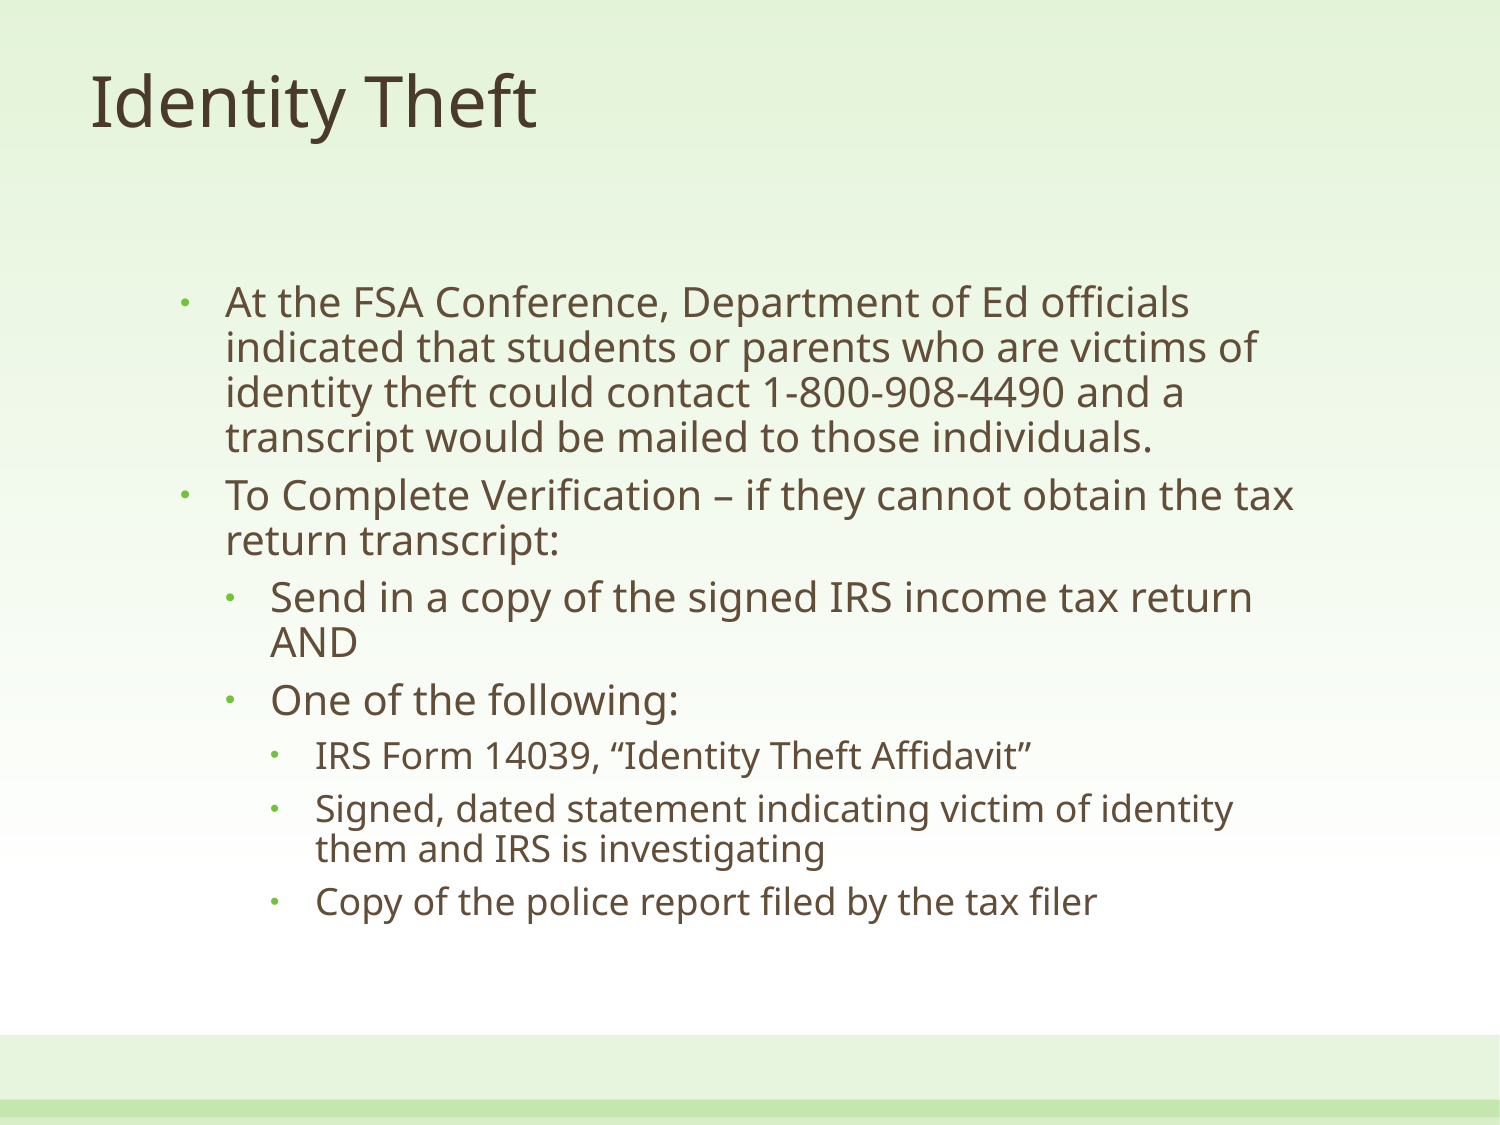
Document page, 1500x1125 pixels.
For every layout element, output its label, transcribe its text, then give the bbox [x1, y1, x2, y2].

title Identity Theft [75, 45, 1300, 150]
list At the FSA Conference, Department of Ed officials indicated that students or parents who are victims of identity theft could contact 1-800-908-4490 and a transcript would be mailed to those individuals. To Complete Verification – if they cannot obtain the tax return transcript: Send in a copy of the signed IRS income tax return AND One of the following: IRS Form 14039, “Identity Theft Affidavit” Signed, dated statement indicating victim of identity them and IRS is investigating Copy of the police report filed by the tax filer [165, 274, 1335, 987]
